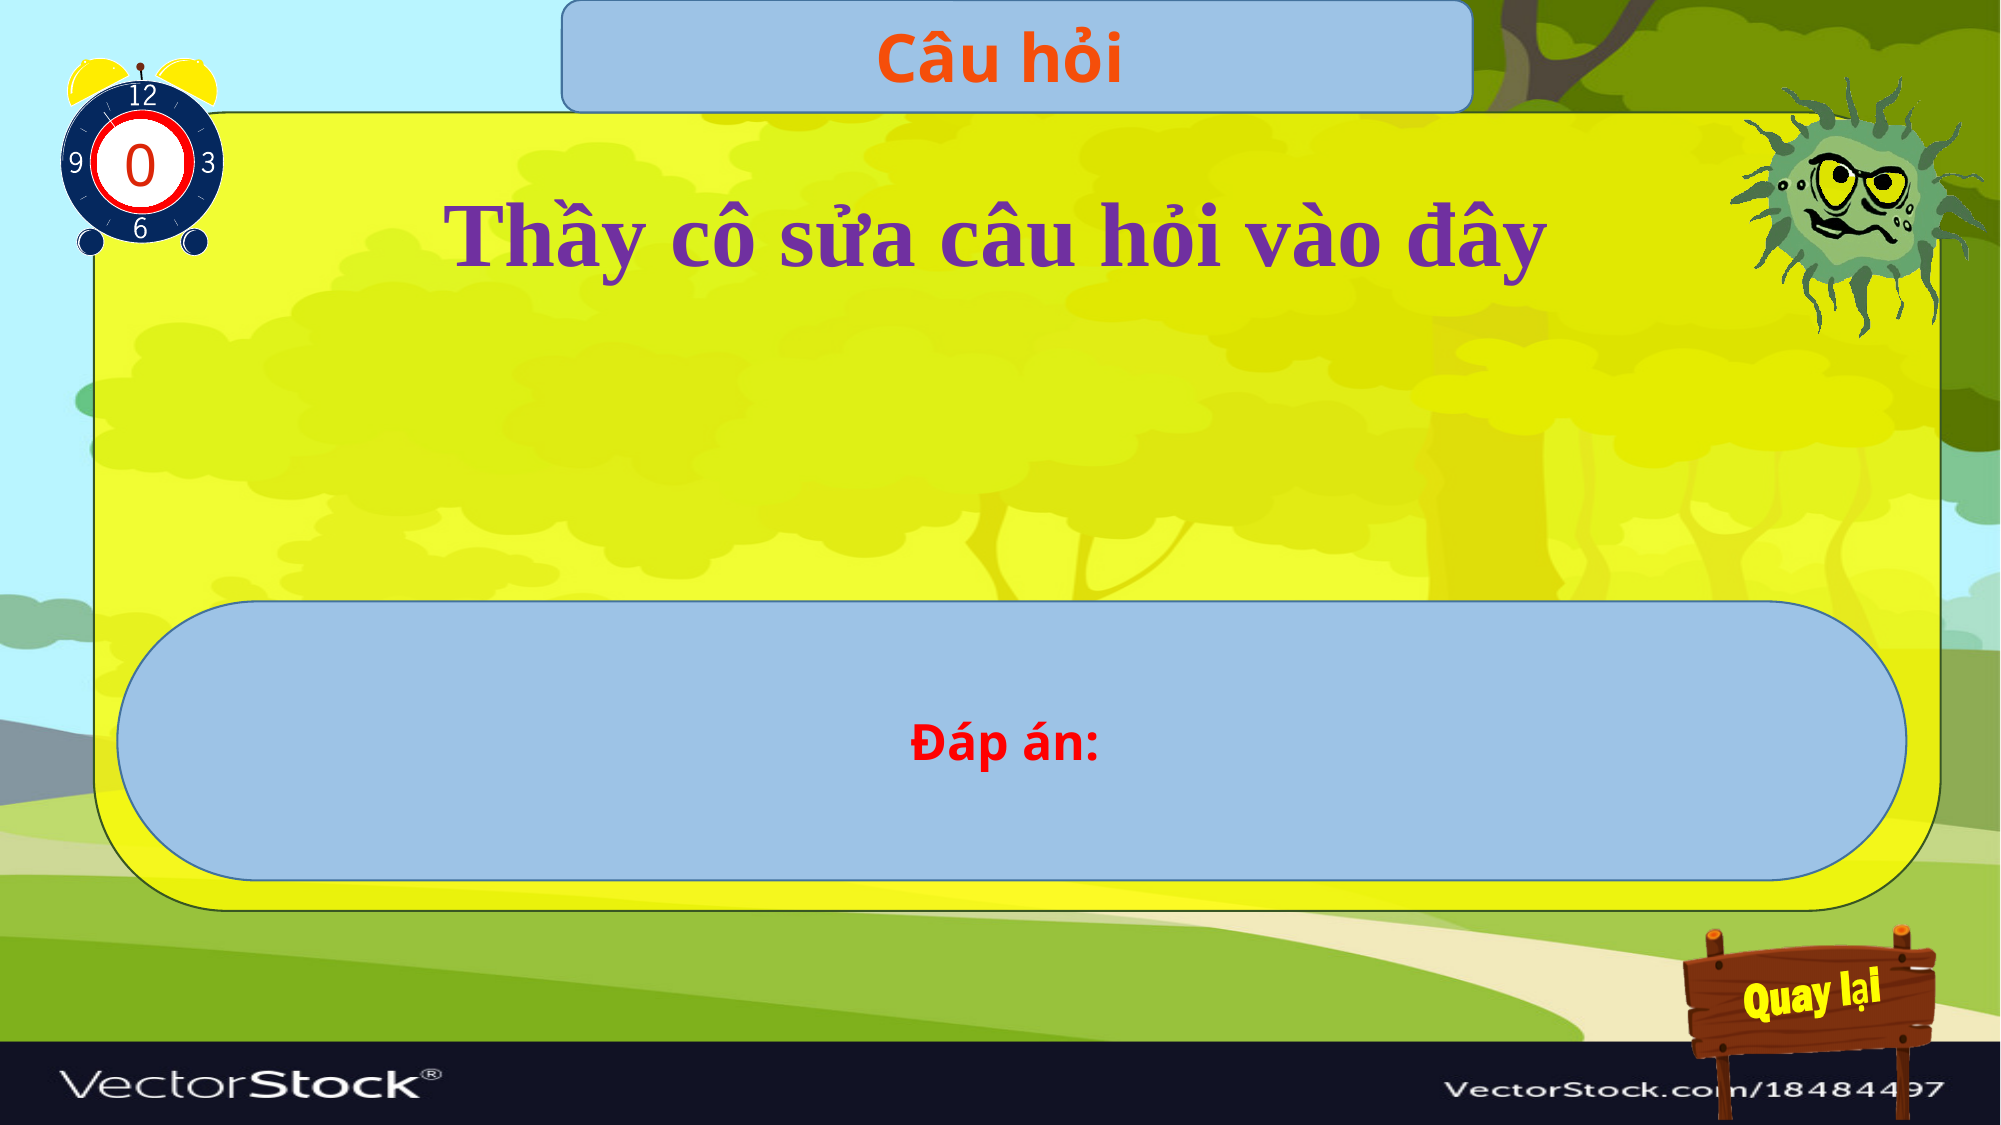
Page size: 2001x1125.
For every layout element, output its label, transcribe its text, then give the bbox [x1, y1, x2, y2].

text_box [92, 111, 1942, 912]
picture [0, 0, 2001, 1125]
text_box Thầy cô sửa câu hỏi vào đây [428, 167, 1566, 293]
text_box Đáp án: [116, 600, 1908, 882]
text_box Câu hỏi [560, 0, 1474, 114]
